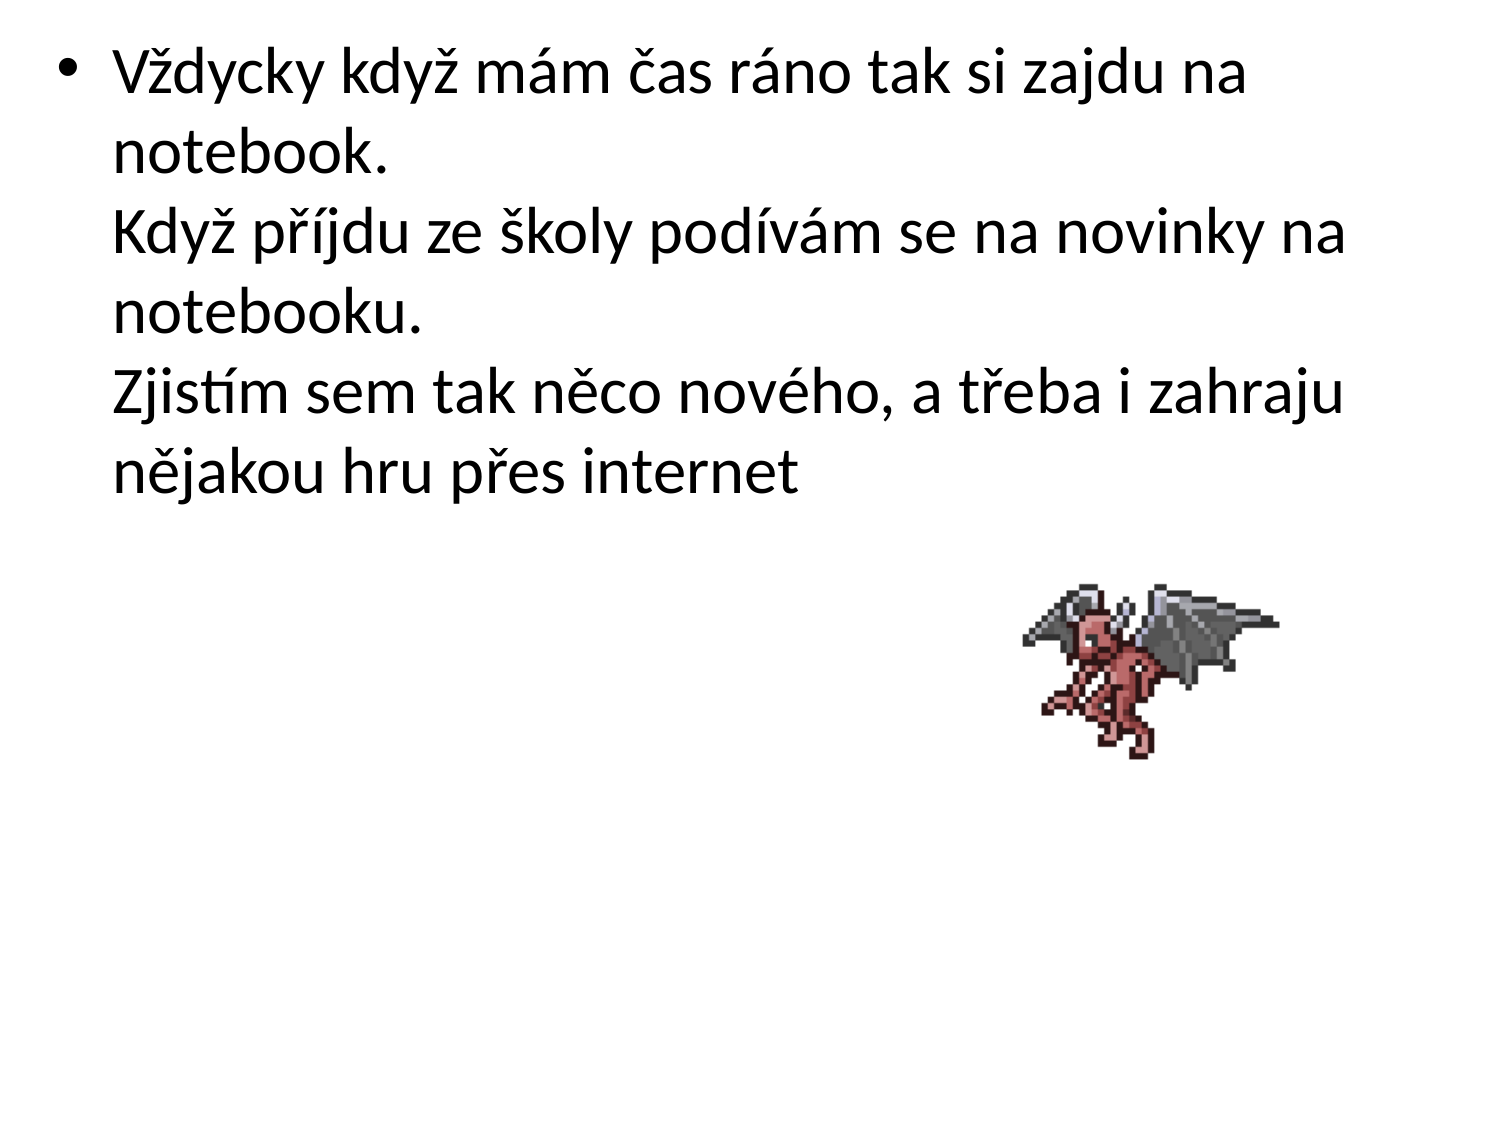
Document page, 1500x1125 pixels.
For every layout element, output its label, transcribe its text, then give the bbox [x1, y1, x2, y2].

picture [997, 503, 1286, 817]
list Vždycky když mám čas ráno tak si zajdu na notebook. Když příjdu ze školy podívám se na novinky na notebooku. Zjistím sem tak něco nového, a třeba i zahraju nějakou hru přes internet [41, 19, 1392, 762]
